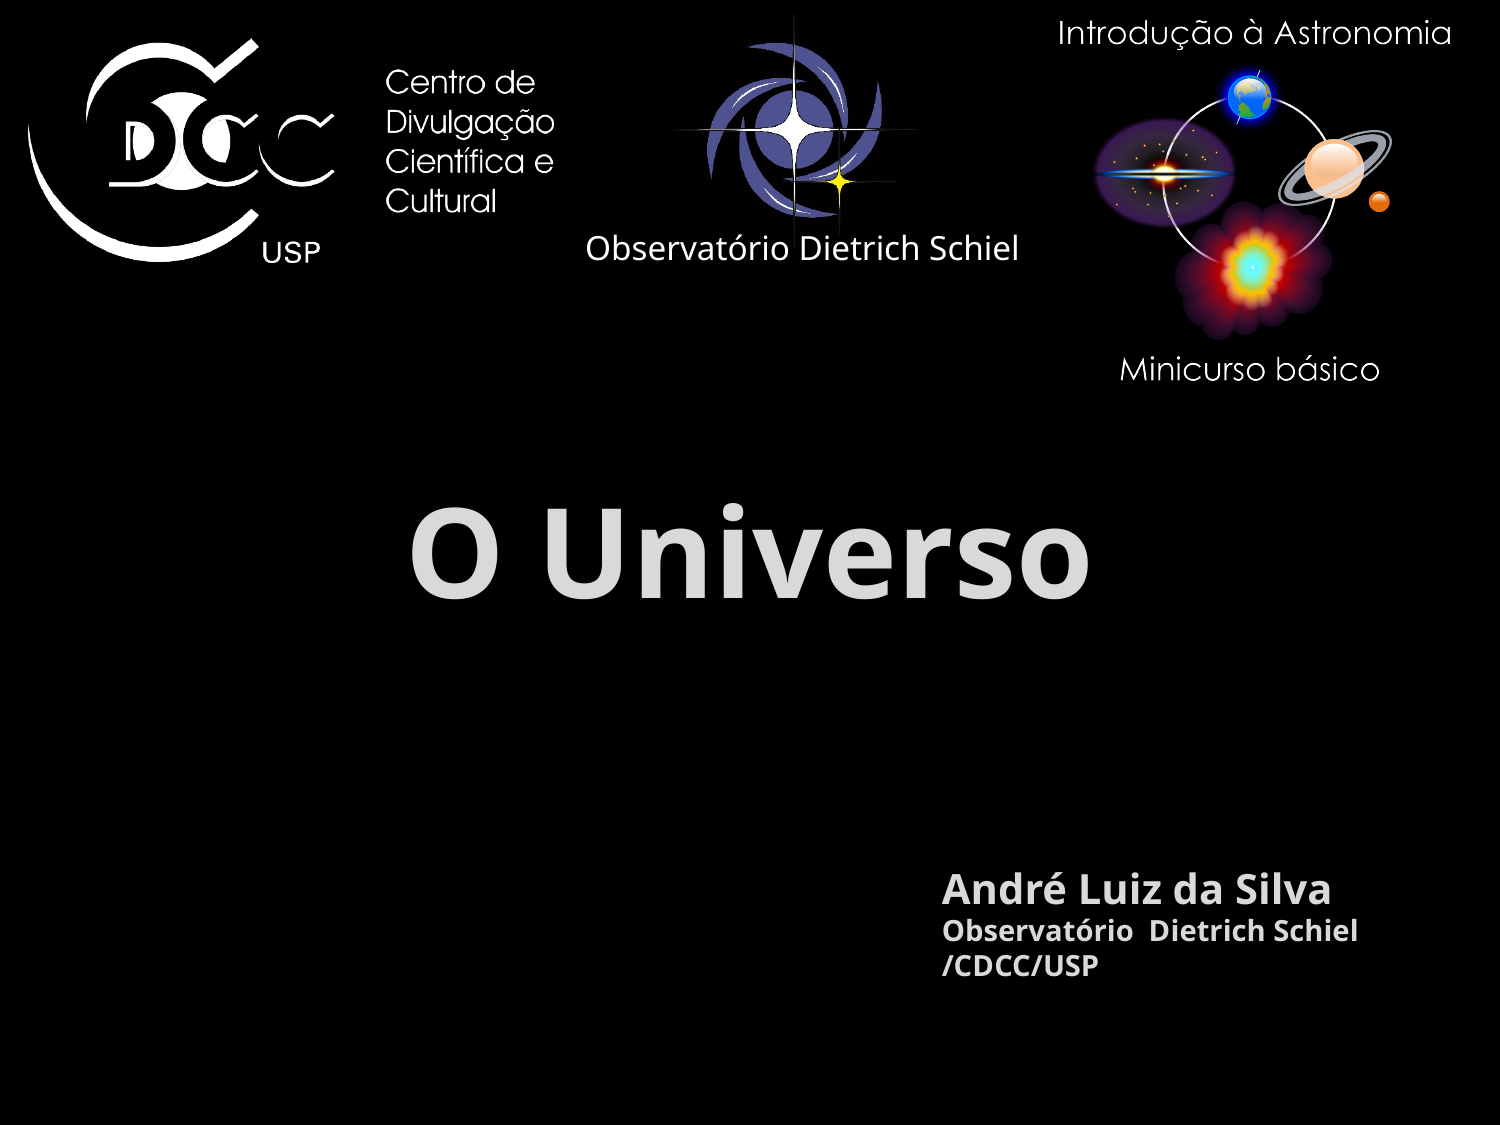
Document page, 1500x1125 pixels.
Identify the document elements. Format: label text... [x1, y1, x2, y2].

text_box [469, 14, 1030, 276]
picture [1035, 2, 1472, 407]
picture [28, 38, 554, 263]
title O Universo [112, 427, 1388, 670]
text_box André Luiz da Silva Observatório Dietrich Schiel /CDCC/USP [927, 855, 1495, 1030]
